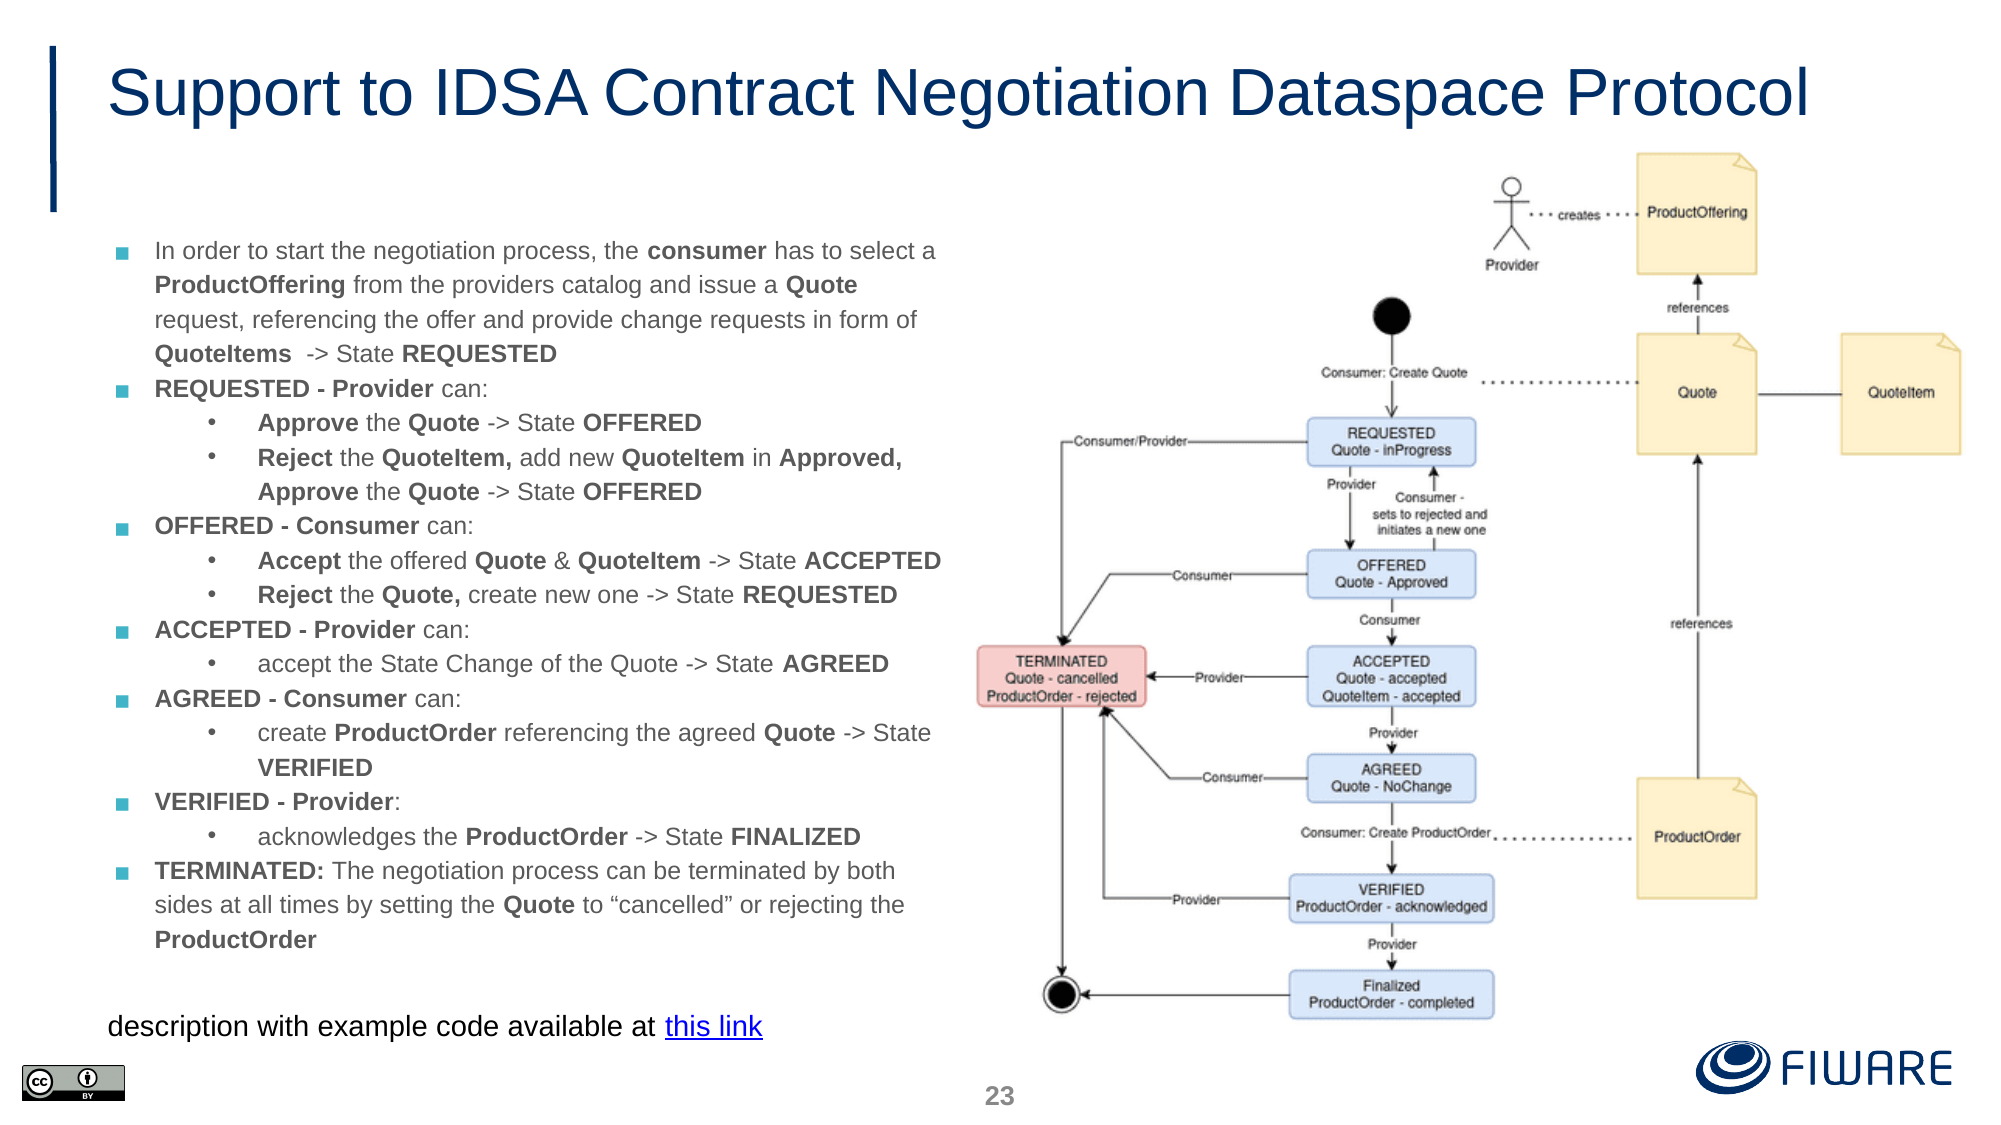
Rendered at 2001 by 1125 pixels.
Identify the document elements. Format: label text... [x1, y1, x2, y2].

picture [965, 141, 1976, 1032]
title Support to IDSA Contract Negotiation Dataspace Protocol [92, 41, 1921, 207]
picture [1693, 1038, 1956, 1097]
text_box description with example code available at this link [92, 992, 829, 1058]
list In order to start the negotiation process, the consumer has to select a ProductOffering from the providers catalog and issue a Quote request, referencing the offer and provide change requests in form of QuoteItems -> State REQUESTED REQUESTED - Provider can: Approve the Quote -> State OFFERED Reject the QuoteItem, add new QuoteItem in Approved, Approve the Quote -> State OFFERED OFFERED - Consumer can: Accept the offered Quote & QuoteItem -> State ACCEPTED Reject the Quote, create new one -> State REQUESTED ACCEPTED - Provider can: accept the State Change of the Quote -> State AGREED AGREED - Consumer can: create ProductOrder referencing the agreed Quote -> State VERIFIED VERIFIED - Provider: acknowledges the ProductOrder -> State FINALIZED TERMINATED: The negotiation process can be terminated by both sides at all times by setting the Quote to “cancelled” or rejecting the ProductOrder [92, 222, 960, 984]
slide_number 22 [887, 1065, 1113, 1125]
picture [22, 1065, 125, 1101]
